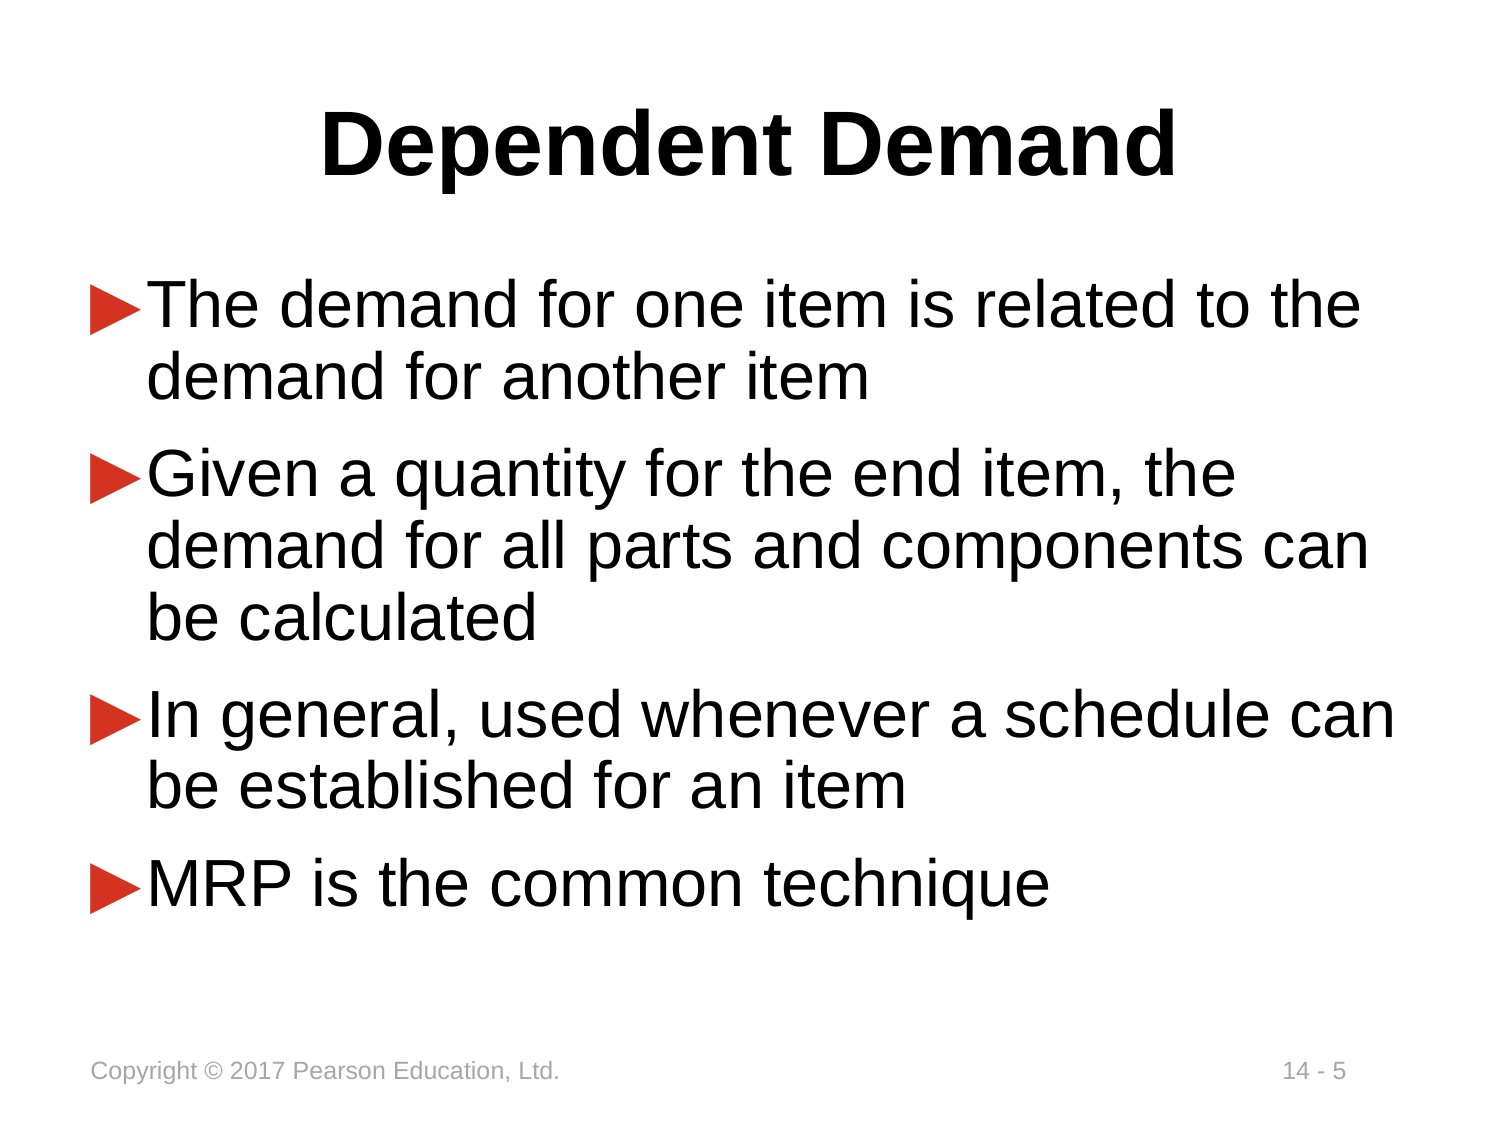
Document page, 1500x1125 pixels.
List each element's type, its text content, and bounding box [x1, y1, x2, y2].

list The demand for one item is related to the demand for another item Given a quantity for the end item, the demand for all parts and components can be calculated In general, used whenever a schedule can be established for an item MRP is the common technique [75, 262, 1425, 1005]
title Dependent Demand [75, 45, 1425, 233]
